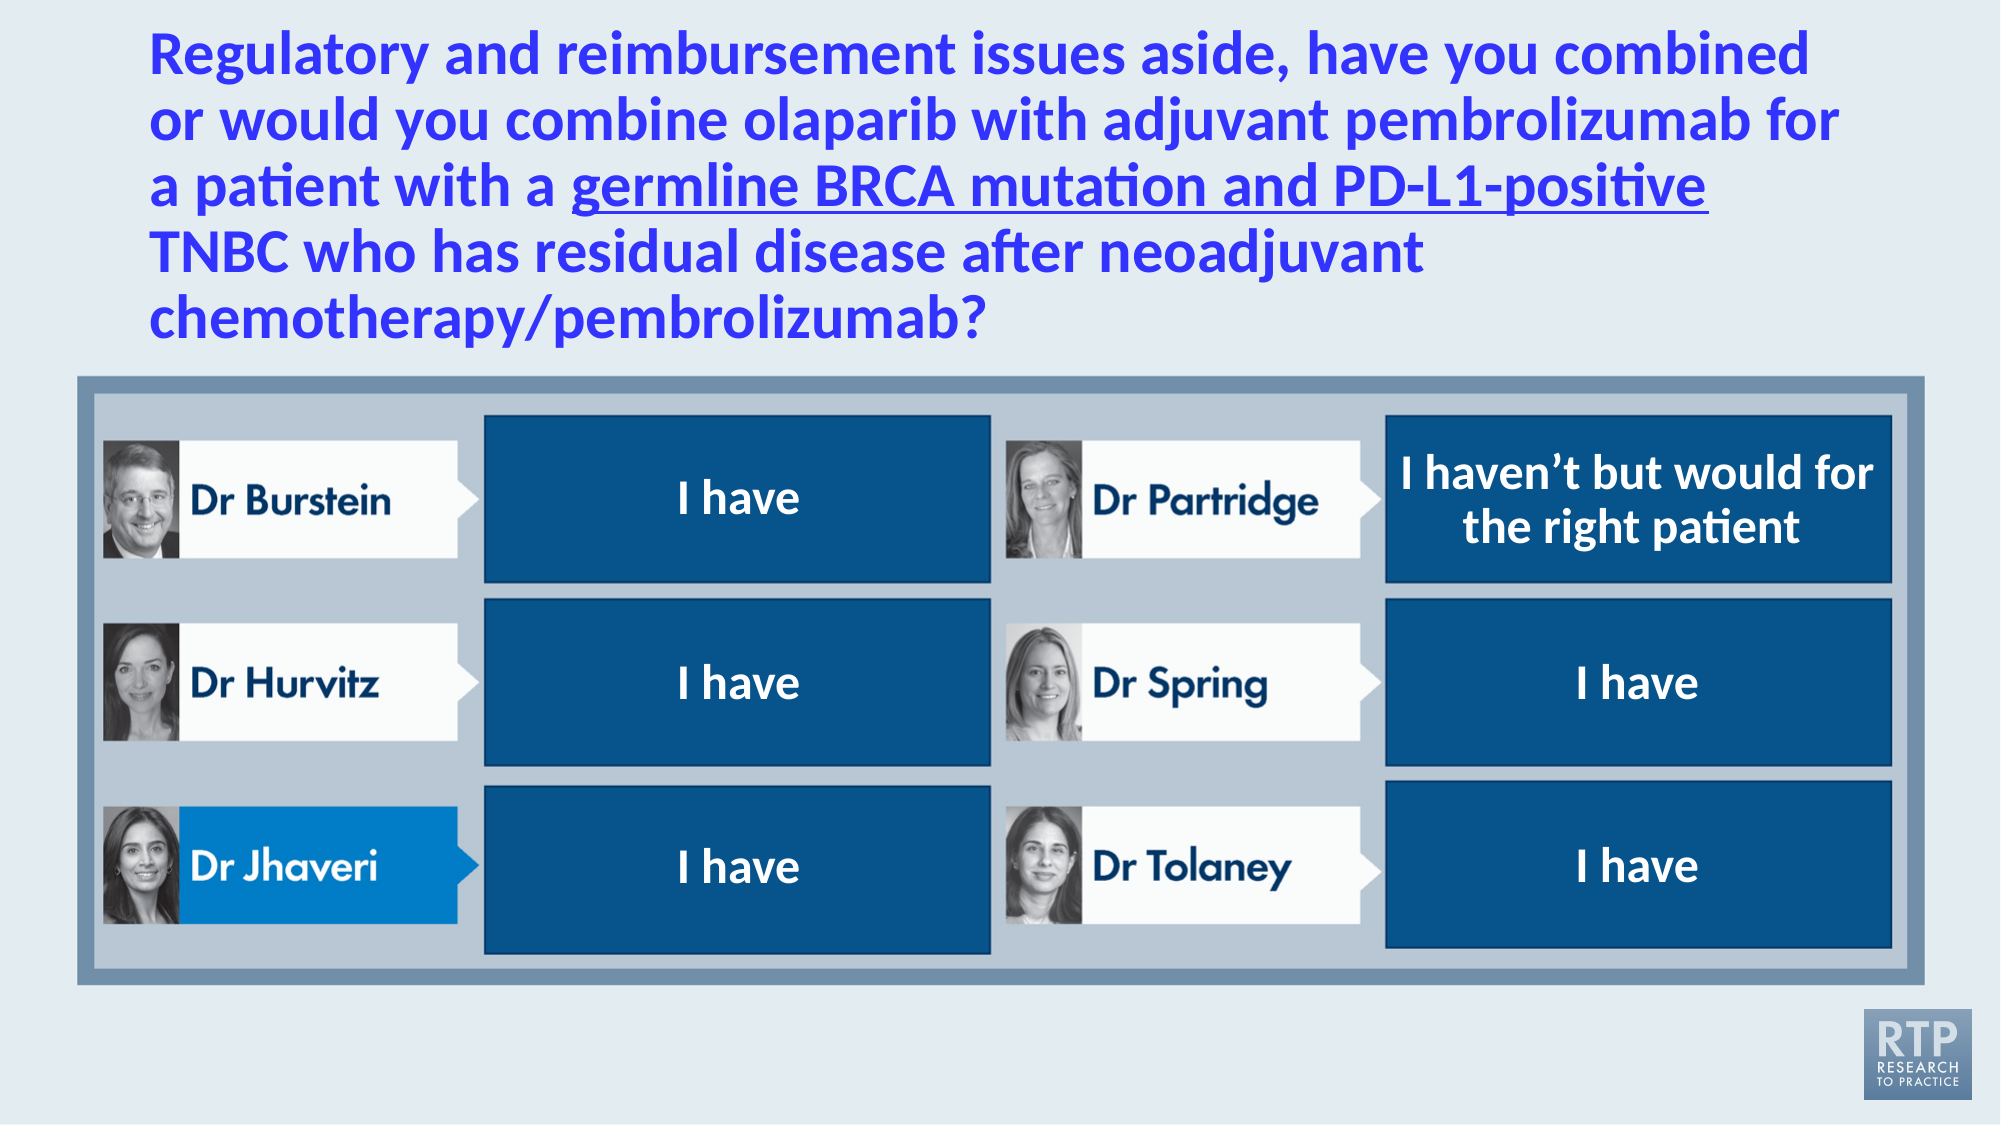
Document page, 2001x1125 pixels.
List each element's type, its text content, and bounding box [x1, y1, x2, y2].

list I have [487, 787, 991, 946]
list I have [1385, 784, 1889, 947]
title Regulatory and reimbursement issues aside, have you combined or would you combine olaparib with adjuvant pembrolizumab for a patient with a germline BRCA mutation and PD-L1-positive TNBC who has residual disease after neoadjuvant chemotherapy/pembrolizumab? [149, 0, 1850, 374]
picture [0, 0, 2001, 1125]
list I have [487, 416, 991, 579]
list I have [487, 604, 991, 763]
list I haven’t but would for the right patient [1385, 420, 1889, 579]
list I have [1385, 604, 1889, 763]
